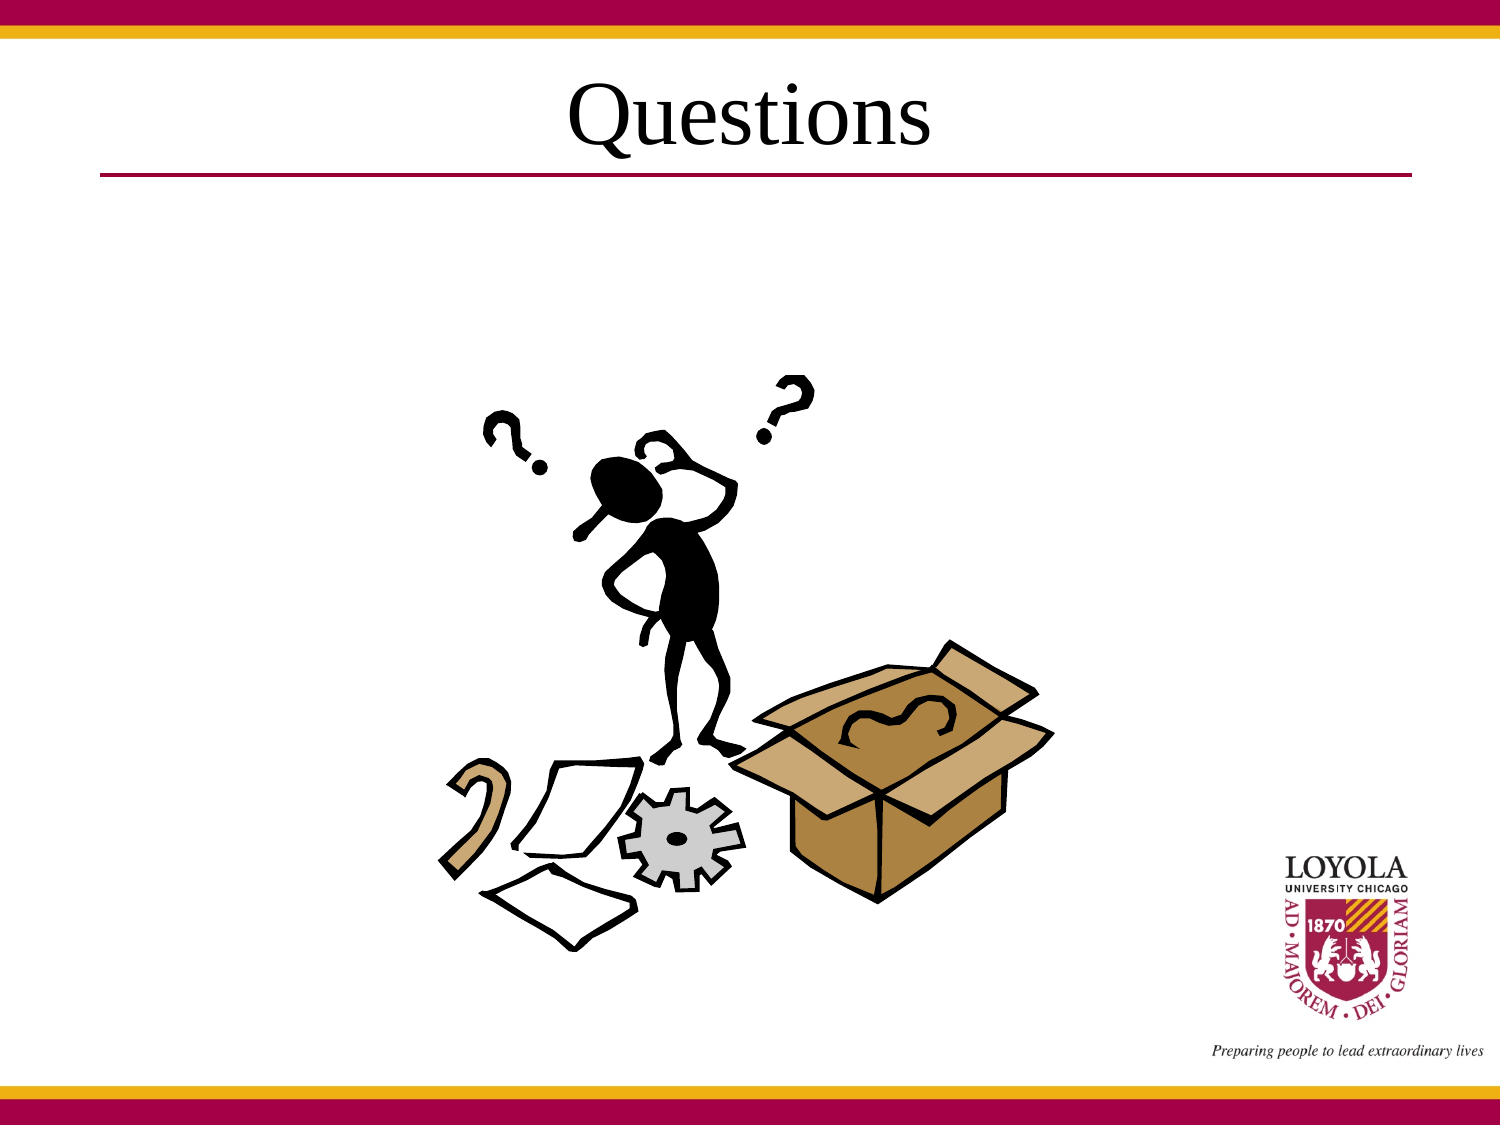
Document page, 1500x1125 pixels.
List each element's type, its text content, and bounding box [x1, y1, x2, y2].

picture [0, 0, 1500, 1125]
title Questions [75, 45, 1425, 233]
